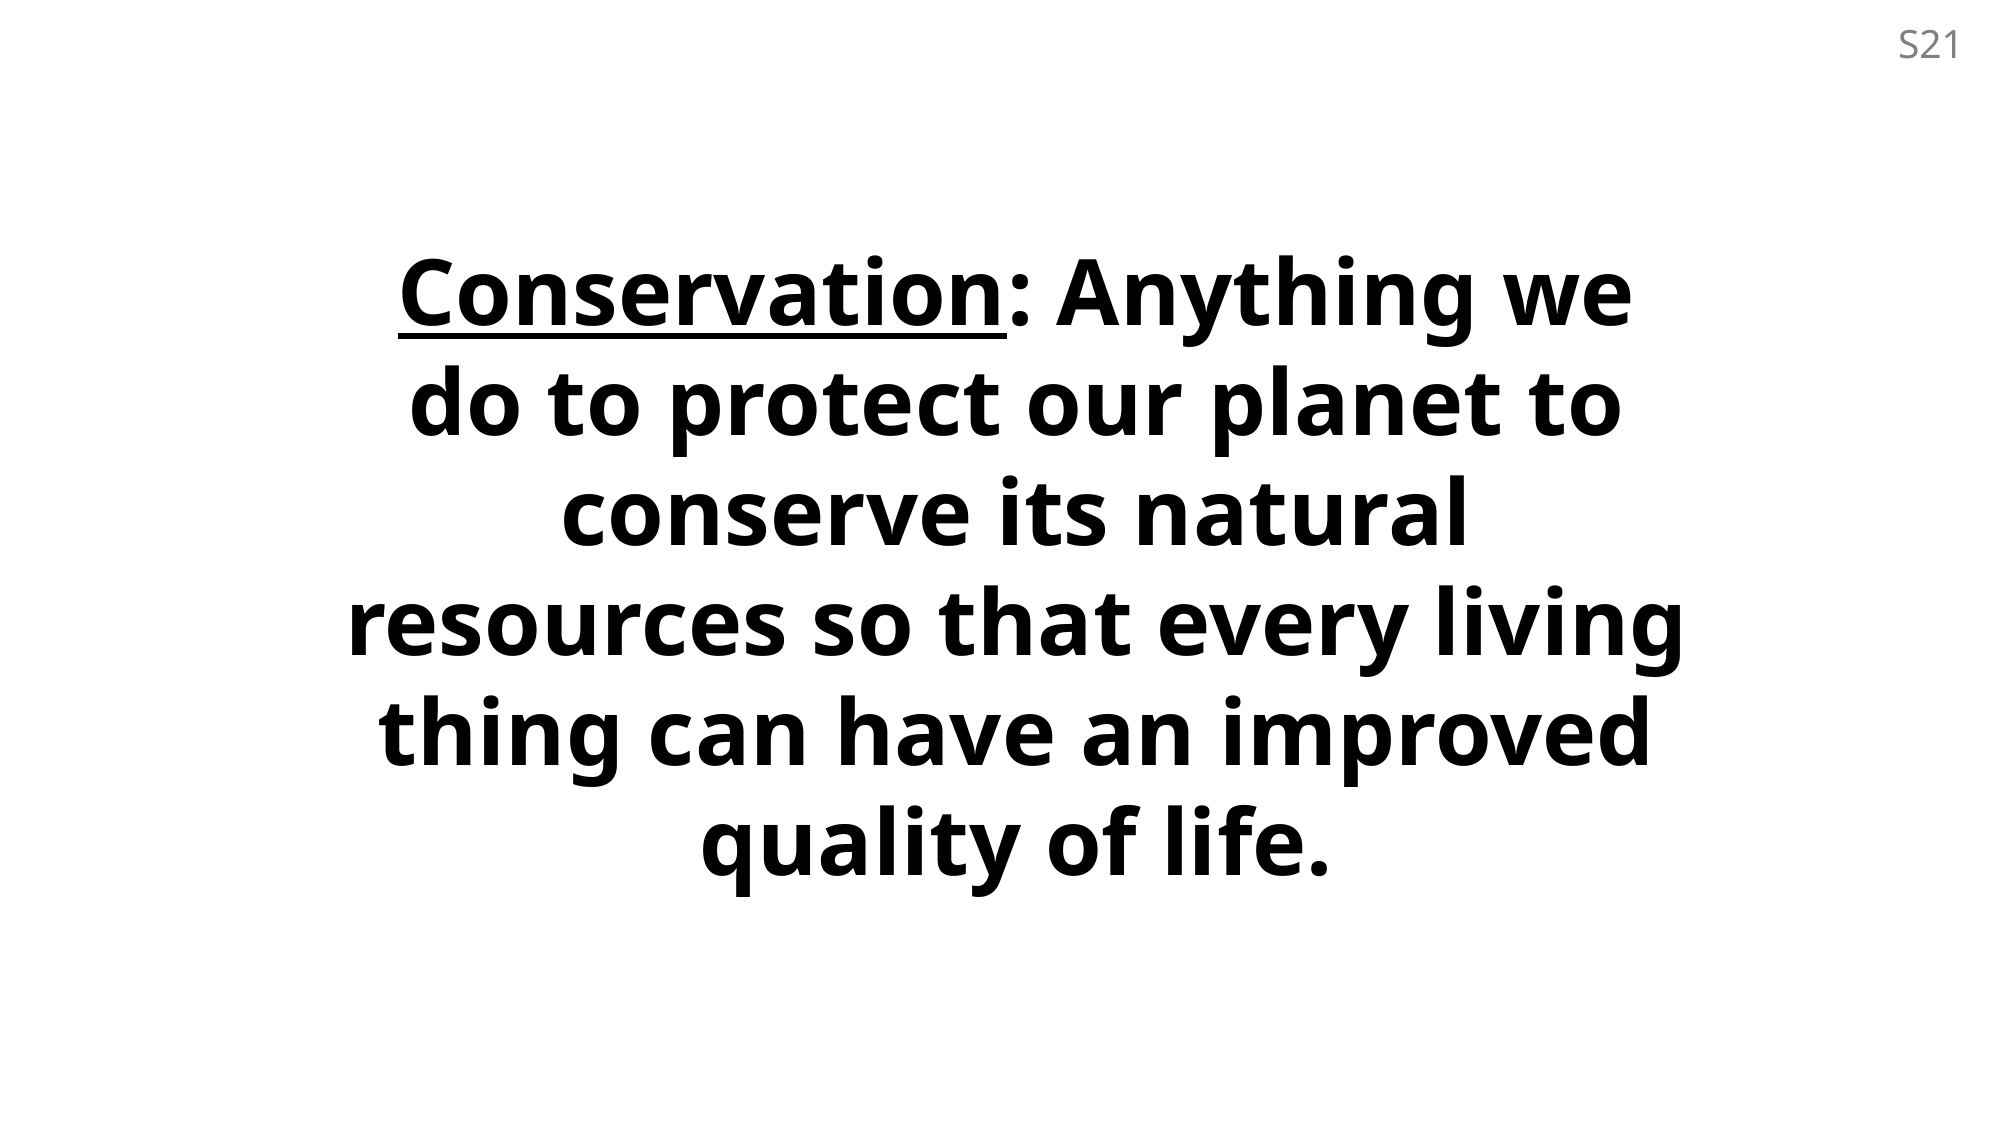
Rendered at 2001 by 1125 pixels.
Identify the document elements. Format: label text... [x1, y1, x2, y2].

text_box S21 [1878, 0, 2000, 80]
title Conservation: Anything we do to protect our planet to conserve its natural resources so that every living thing can have an improved quality of life. [324, 45, 1709, 1083]
